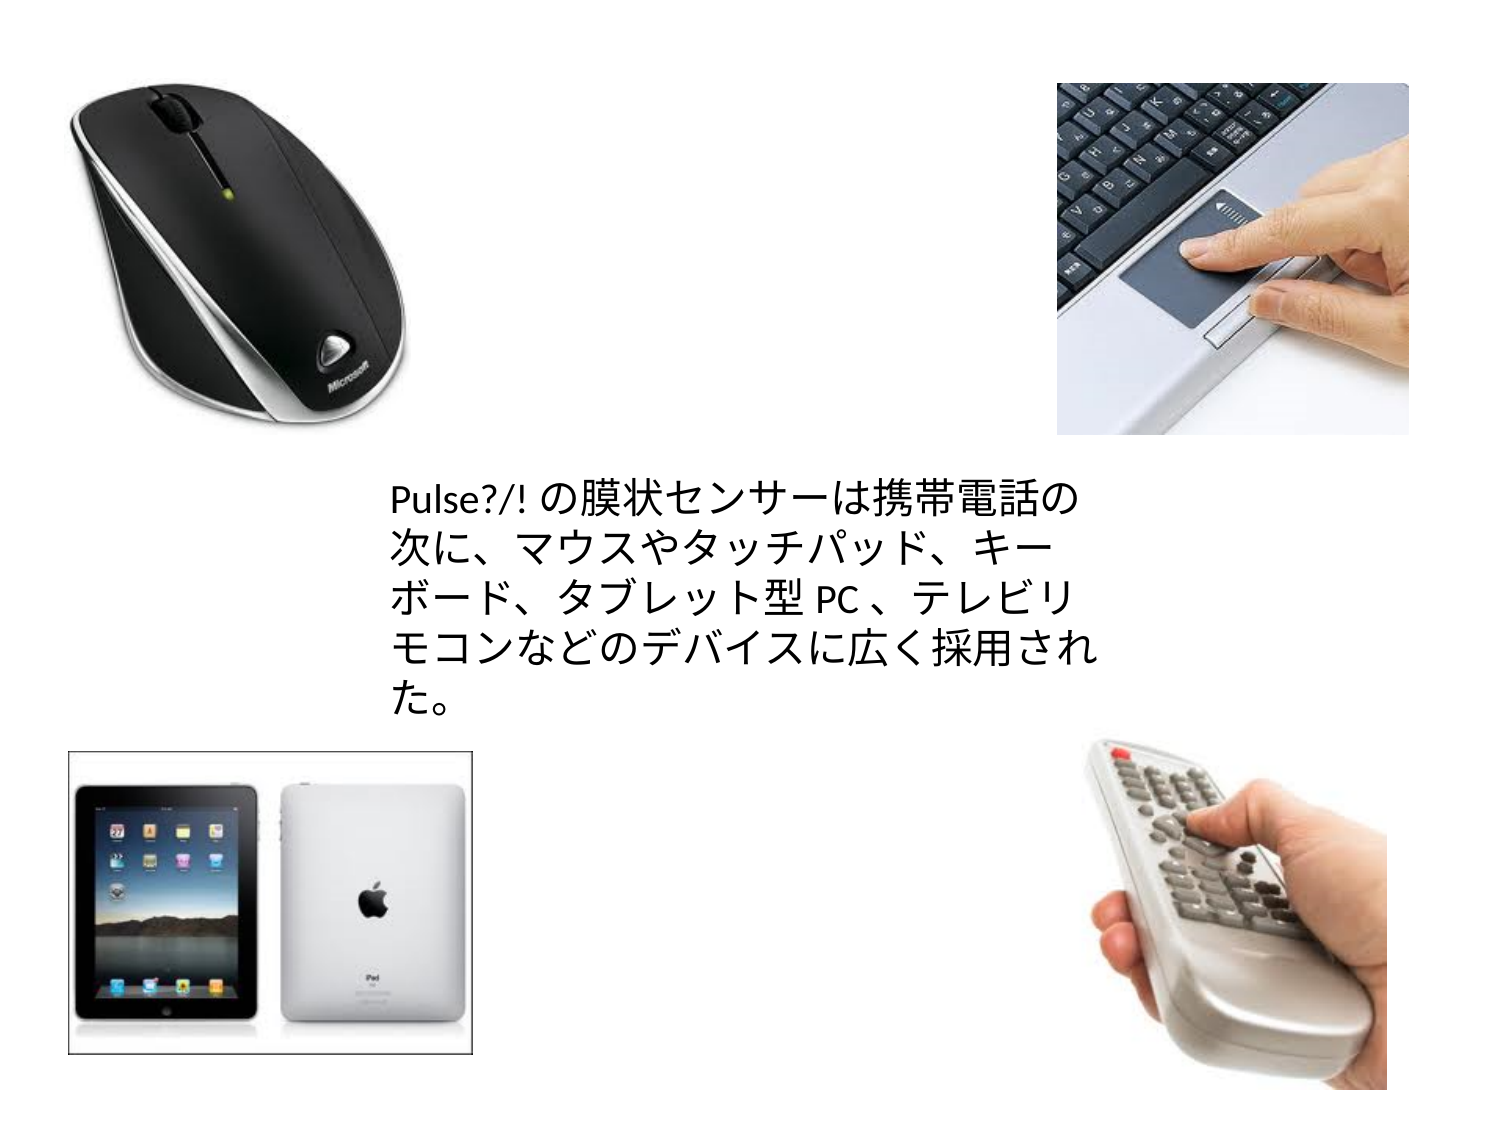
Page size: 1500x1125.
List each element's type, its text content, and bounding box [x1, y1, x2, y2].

picture [1056, 716, 1387, 1091]
picture [1056, 82, 1409, 435]
picture [67, 751, 474, 1055]
picture [64, 77, 411, 435]
text_box Pulse?/!の膜状センサーは携帯電話の次に、マウスやタッチパッド、キーボード、タブレット型PC、テレビリモコンなどのデバイスに広く採用された。 [374, 464, 1125, 729]
